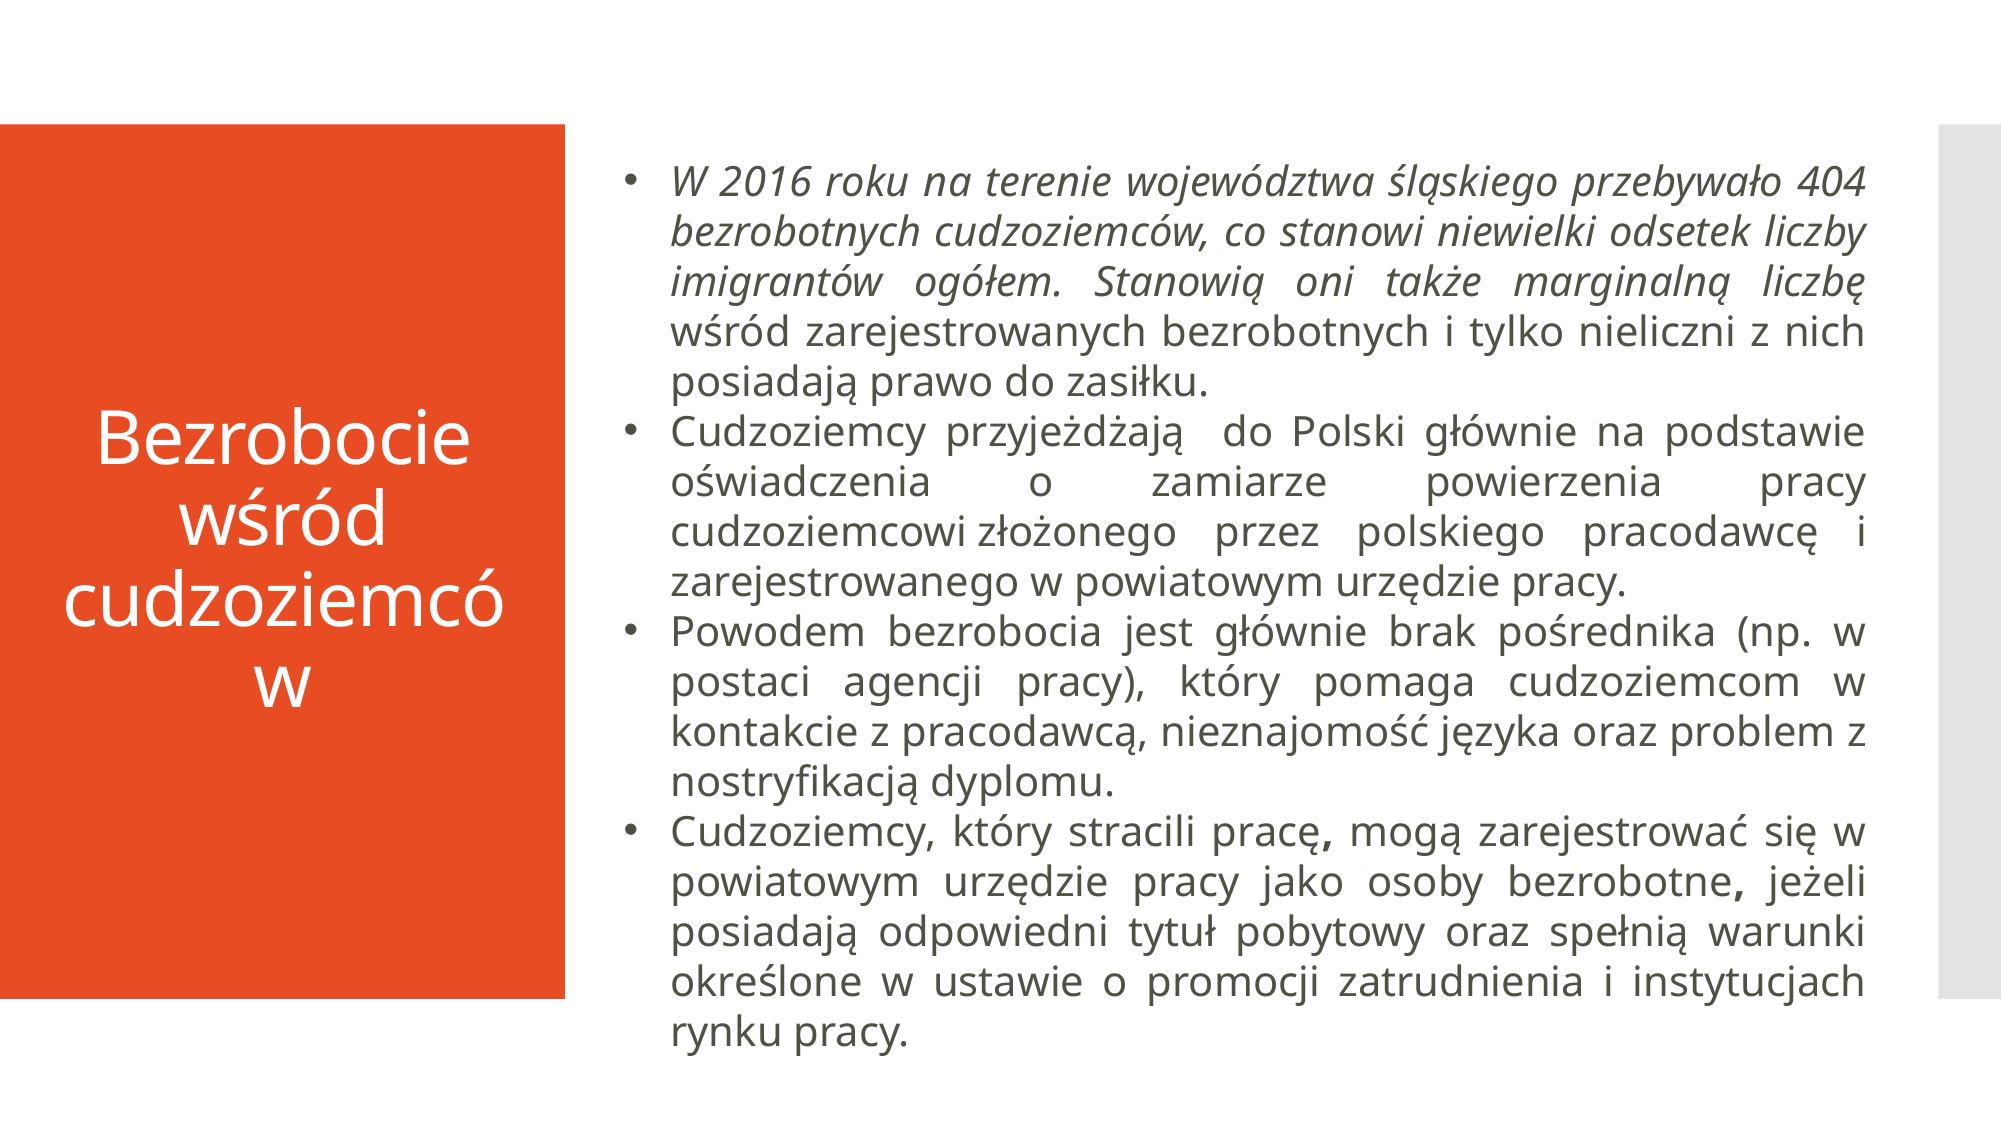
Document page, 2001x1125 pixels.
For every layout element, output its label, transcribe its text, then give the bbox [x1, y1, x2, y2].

text_box W 2016 roku na terenie województwa śląskiego przebywało 404 bezrobotnych cudzoziemców, co stanowi niewielki odsetek liczby imigrantów ogółem. Stanowią oni także marginalną liczbę wśród zarejestrowanych bezrobotnych i tylko nieliczni z nich posiadają prawo do zasiłku. Cudzoziemcy przyjeżdżają do Polski głównie na podstawie oświadczenia o zamiarze powierzenia pracy cudzoziemcowi złożonego przez polskiego pracodawcę i zarejestrowanego w powiatowym urzędzie pracy. Powodem bezrobocia jest głównie brak pośrednika (np. w postaci agencji pracy), który pomaga cudzoziemcom w kontakcie z pracodawcą, nieznajomość języka oraz problem z nostryfikacją dyplomu. Cudzoziemcy, który stracili pracę, mogą zarejestrować się w powiatowym urzędzie pracy jako osoby bezrobotne, jeżeli posiadają odpowiedni tytuł pobytowy oraz spełnią warunki określone w ustawie o promocji zatrudnienia i instytucjach rynku pracy. [609, 146, 1882, 1062]
title Bezrobocie wśród cudzoziemców [41, 184, 525, 940]
